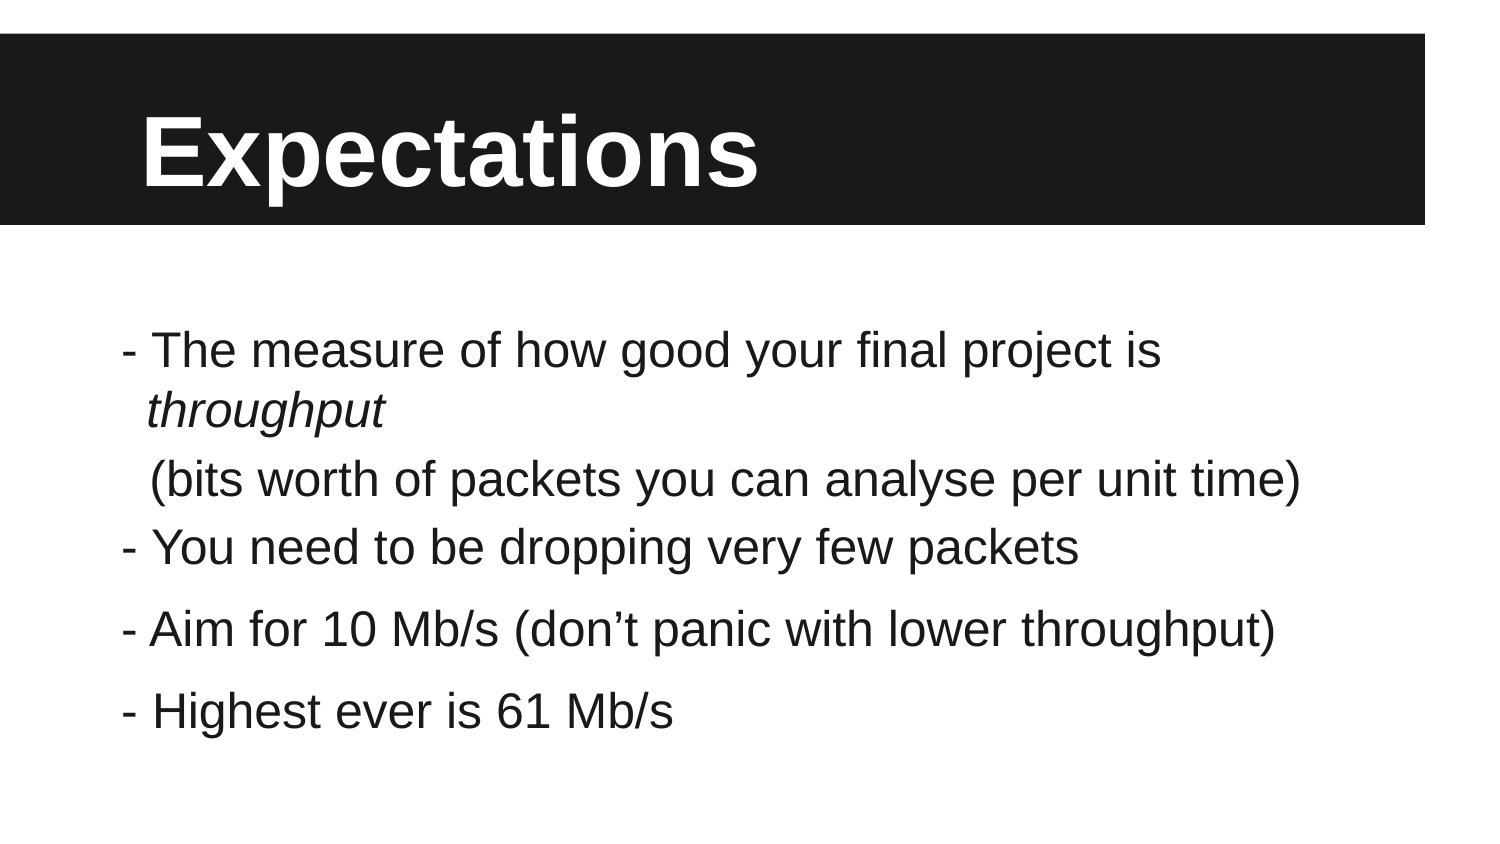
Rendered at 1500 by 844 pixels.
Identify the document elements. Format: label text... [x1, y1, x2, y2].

list - The measure of how good your final project is throughput (bits worth of packets you can analyse per unit time) - You need to be dropping very few packets - Aim for 10 Mb/s (don’t panic with lower throughput) - Highest ever is 61 Mb/s [75, 302, 1425, 750]
title Expectations [75, 33, 1425, 221]
